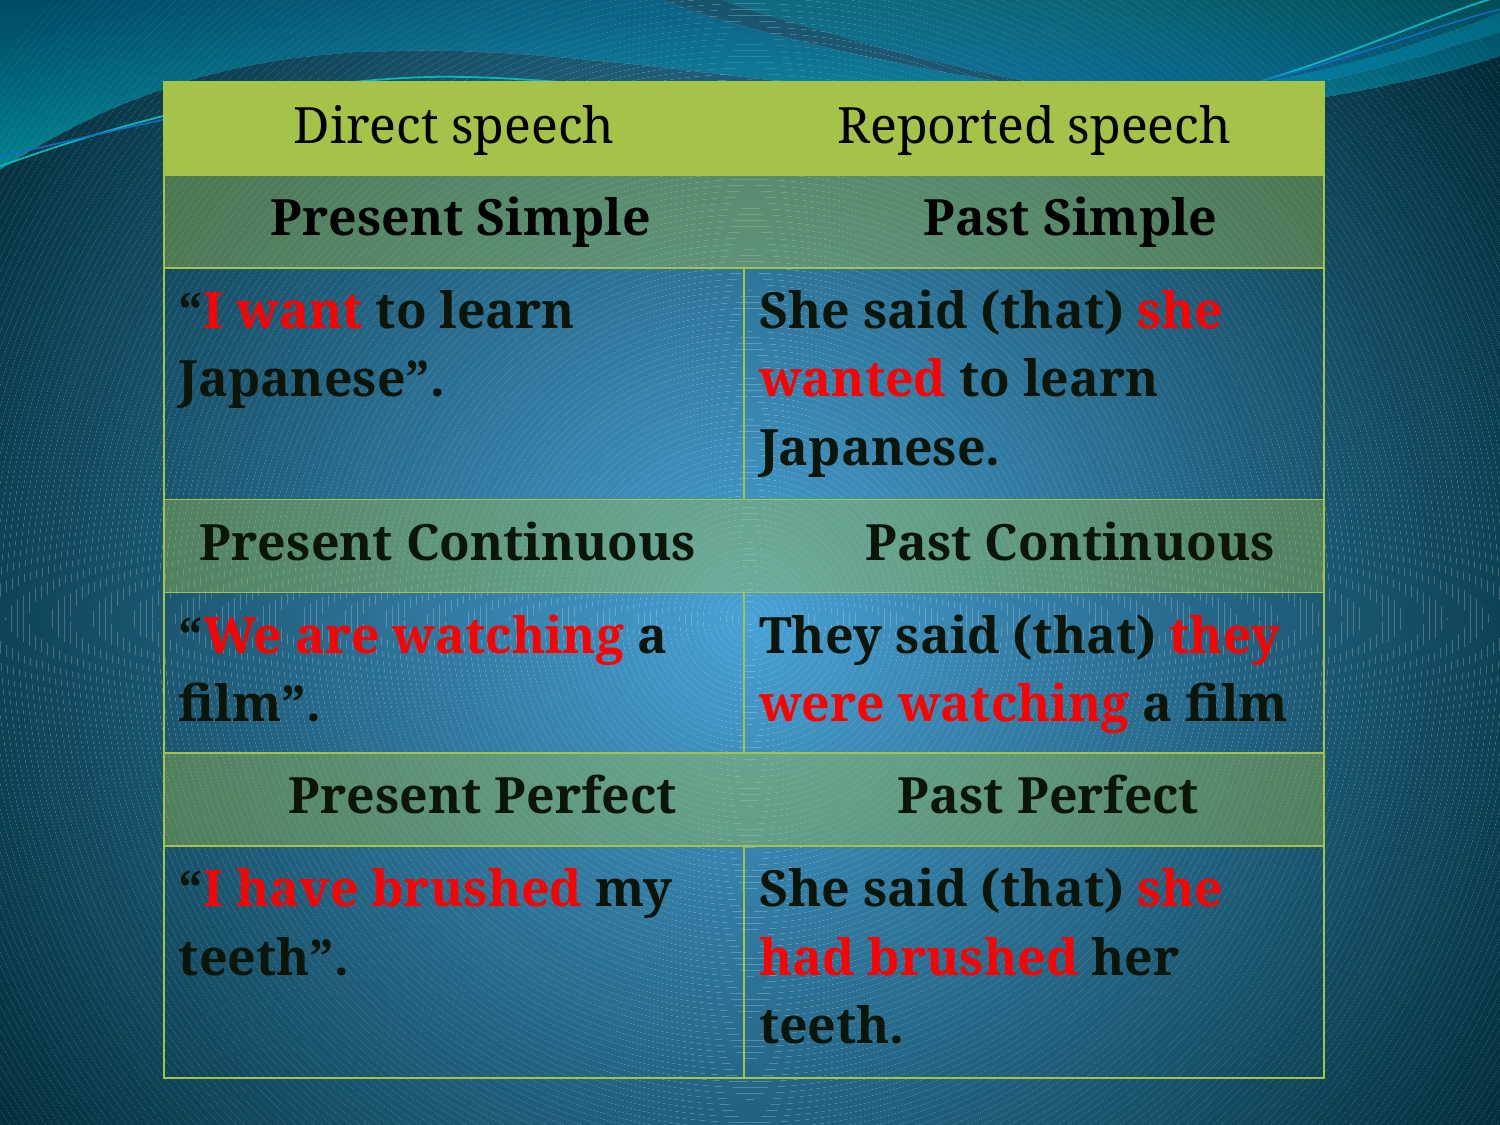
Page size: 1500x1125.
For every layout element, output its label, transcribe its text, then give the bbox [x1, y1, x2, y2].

table_cell Present Perfect Past Perfect [165, 754, 1323, 845]
table_cell She said (that) she had brushed her teeth. [745, 847, 1323, 1077]
table_cell Present Simple Past Simple [165, 176, 1323, 267]
table_cell Present Continuous Past Continuous [165, 500, 1323, 592]
table_cell “We are watching a film”. [165, 593, 743, 752]
table_cell She said (that) she wanted to learn Japanese. [745, 269, 1323, 499]
table_cell “I have brushed my teeth”. [165, 847, 743, 1077]
table_cell “I want to learn Japanese”. [165, 269, 743, 499]
table_header Direct speech [165, 83, 743, 174]
table_header Reported speech [745, 83, 1323, 174]
table_cell They said (that) they were watching a film [745, 593, 1323, 752]
